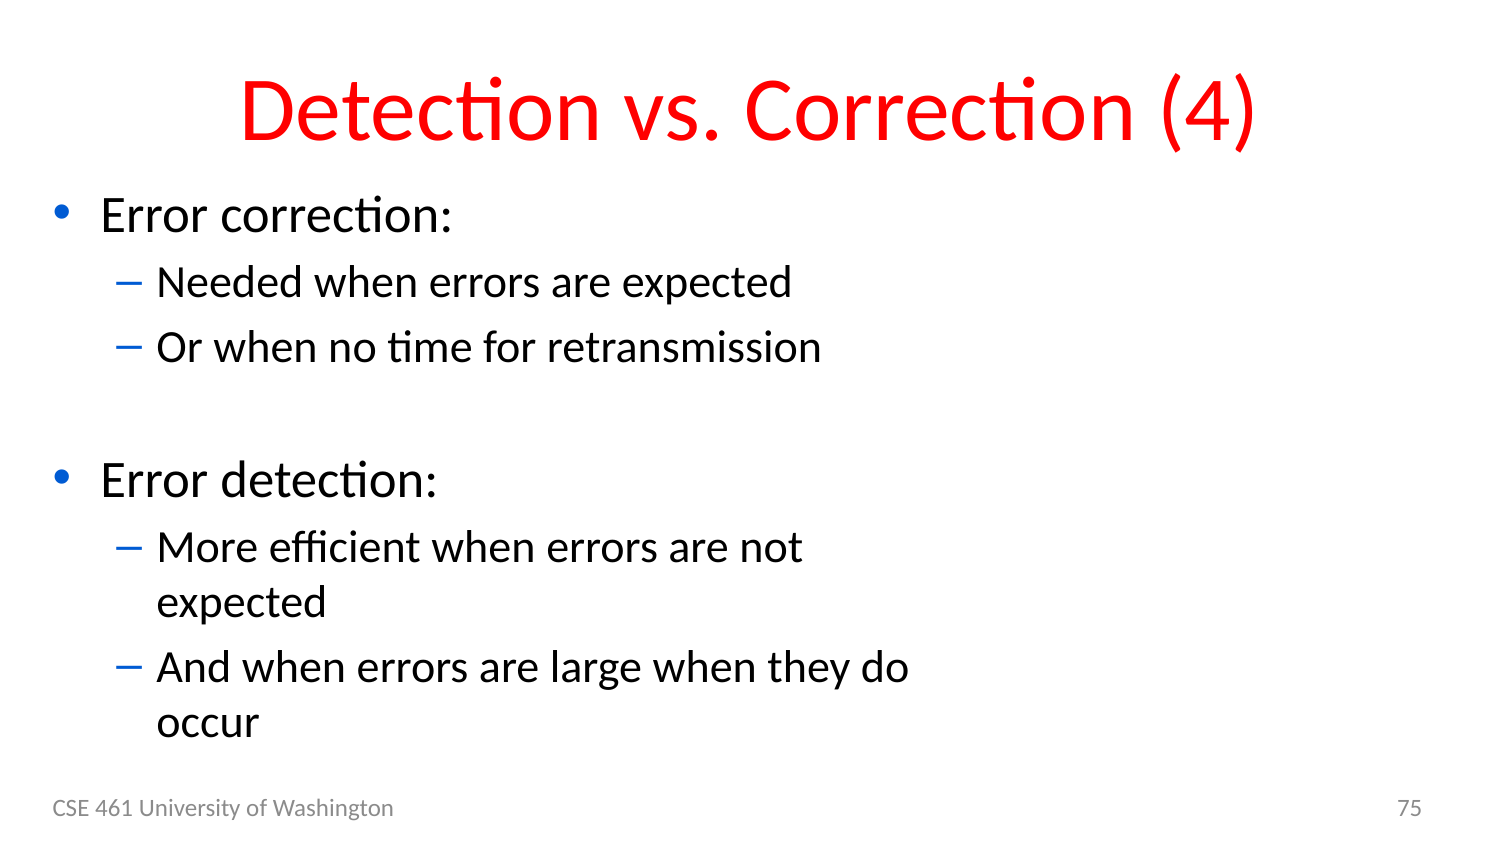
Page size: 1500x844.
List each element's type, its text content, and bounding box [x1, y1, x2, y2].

list Error correction: Needed when errors are expected Or when no time for retransmission Error detection: More efficient when errors are not expected And when errors are large when they do occur [37, 171, 975, 760]
title Detection vs. Correction (4) [37, 33, 1463, 175]
footer CSE 461 University of Washington [37, 784, 513, 830]
slide_number 75 [1087, 784, 1438, 830]
